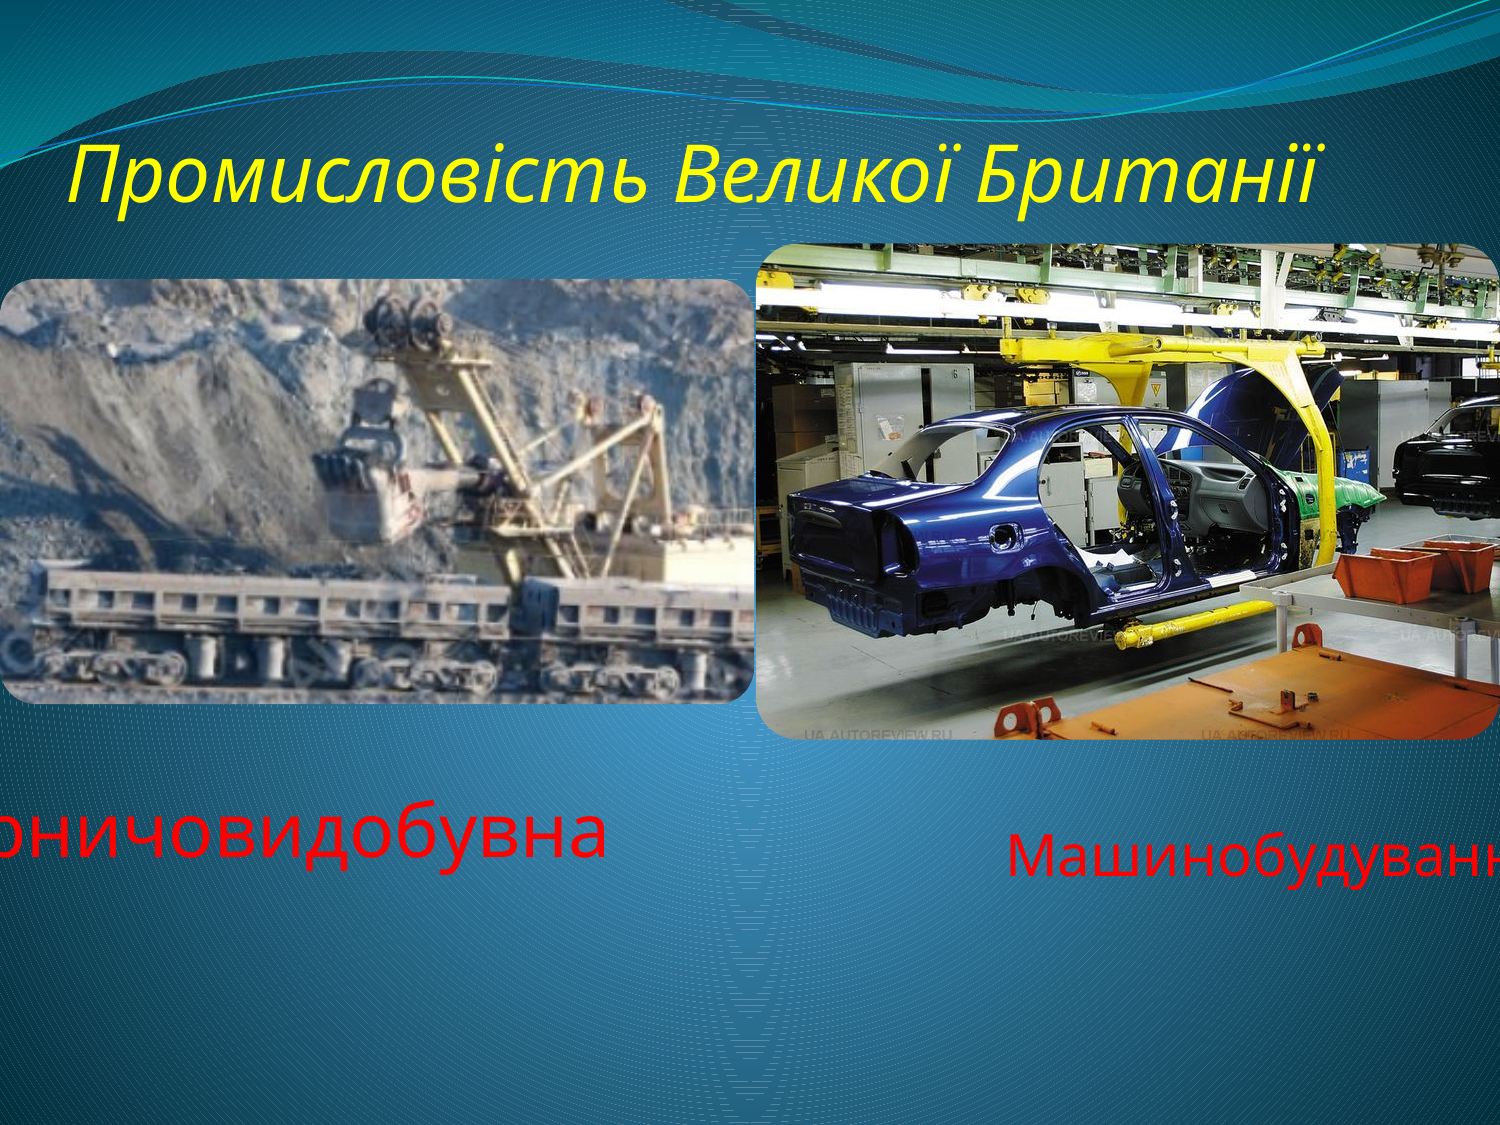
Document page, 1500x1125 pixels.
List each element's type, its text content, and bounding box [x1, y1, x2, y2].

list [0, 278, 748, 705]
title Промисловість Великої Британії [64, 30, 1415, 219]
text_box Машинобудування [990, 810, 1500, 896]
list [755, 243, 1500, 740]
text_box Гірничовидобувна [0, 775, 627, 880]
